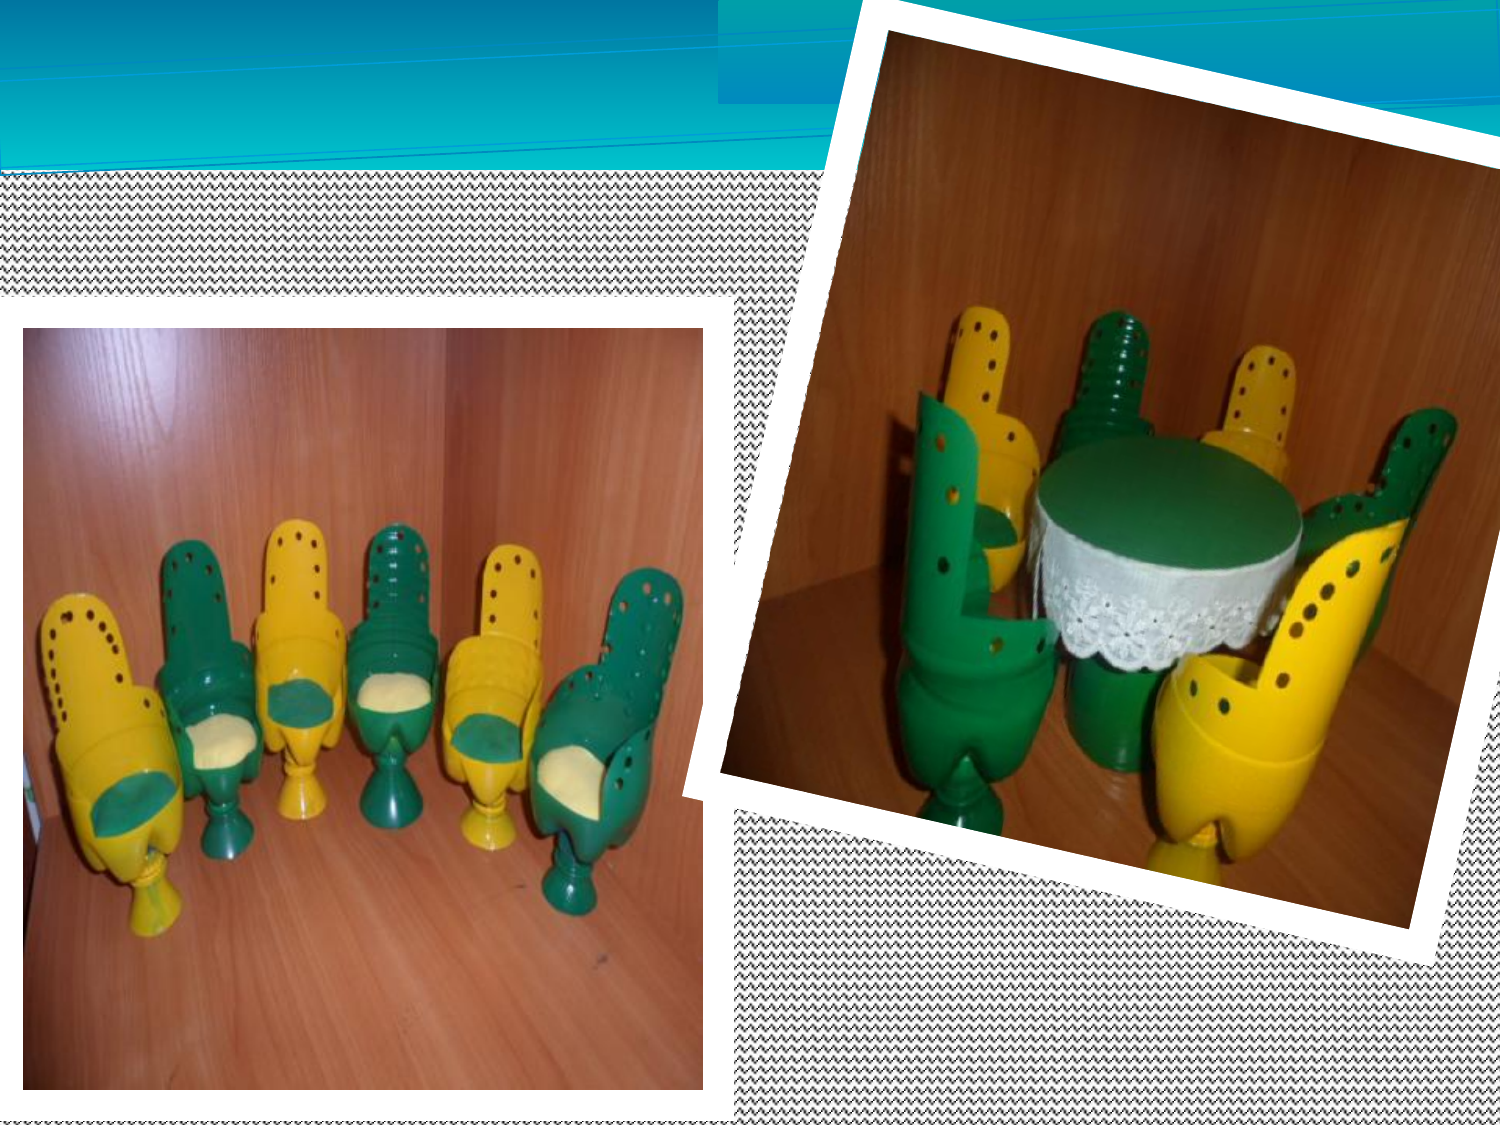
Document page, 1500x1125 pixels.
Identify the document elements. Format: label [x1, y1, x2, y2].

picture [0, 31, 1500, 1125]
text_box [75, 115, 789, 303]
picture [734, 303, 793, 563]
picture [23, 327, 704, 1090]
picture [2, 169, 75, 173]
picture [0, 173, 75, 297]
